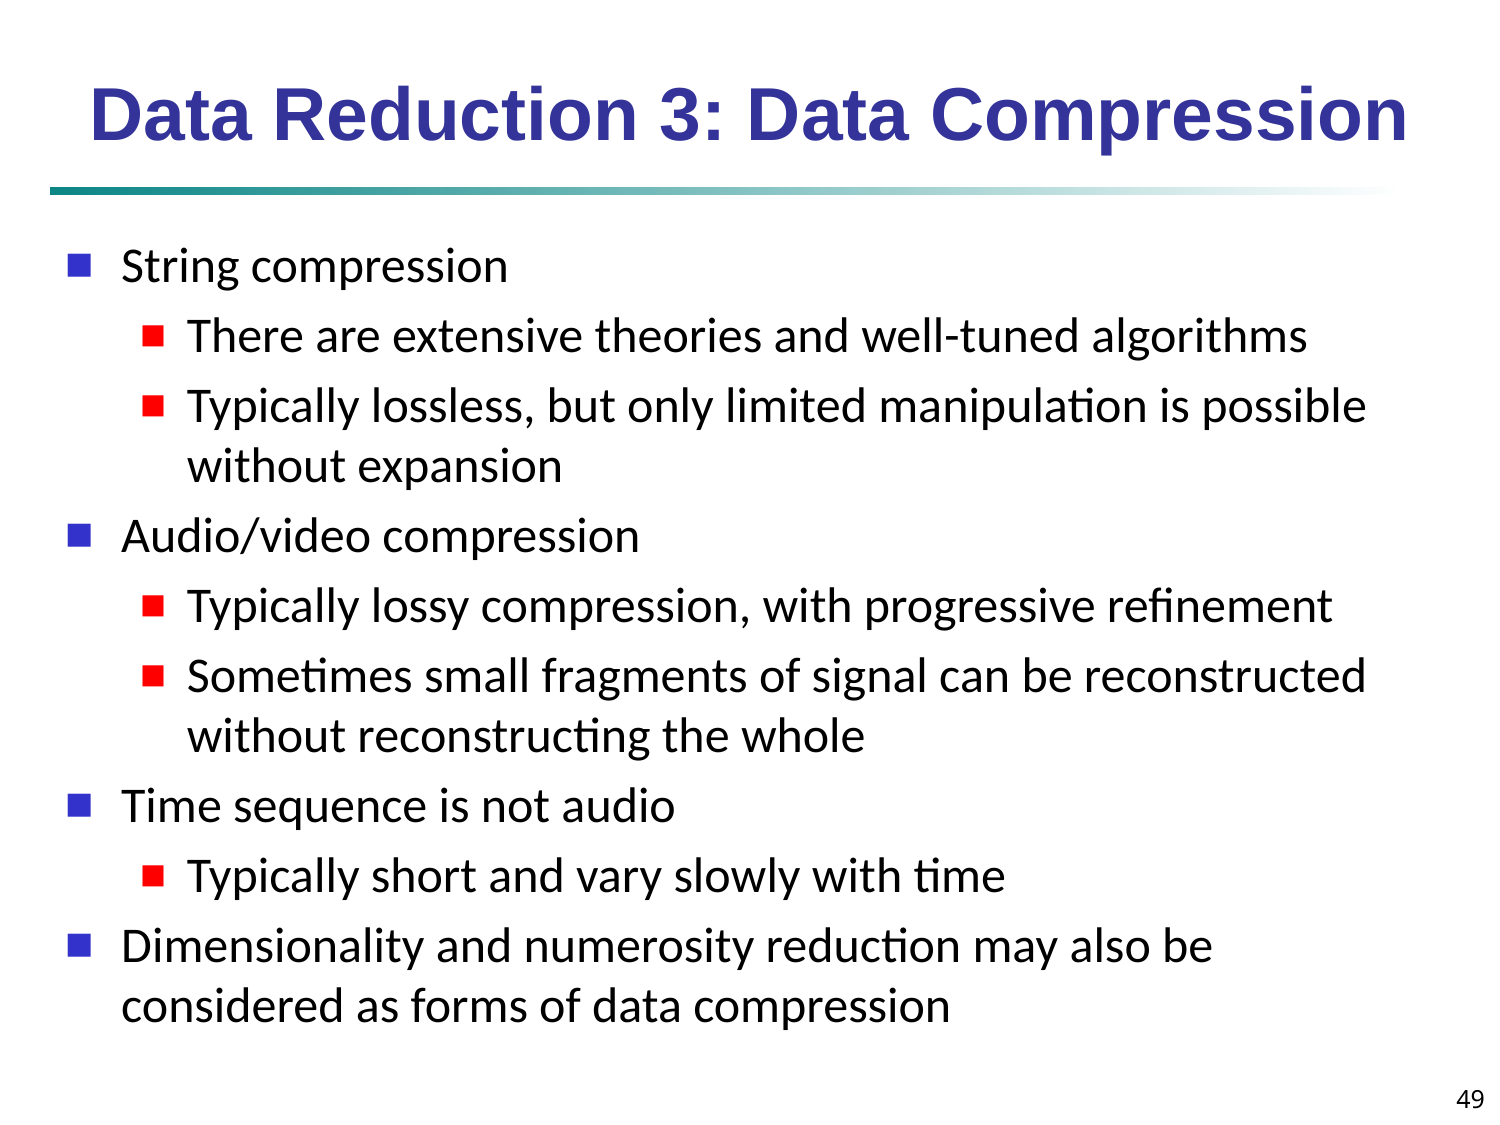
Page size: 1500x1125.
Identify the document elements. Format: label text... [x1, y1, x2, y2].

text_box 49 [1187, 1062, 1500, 1125]
title Data Reduction 3: Data Compression [0, 24, 1500, 163]
list String compression There are extensive theories and well-tuned algorithms Typically lossless, but only limited manipulation is possible without expansion Audio/video compression Typically lossy compression, with progressive refinement Sometimes small fragments of signal can be reconstructed without reconstructing the whole Time sequence is not audio Typically short and vary slowly with time Dimensionality and numerosity reduction may also be considered as forms of data compression [50, 224, 1463, 1097]
